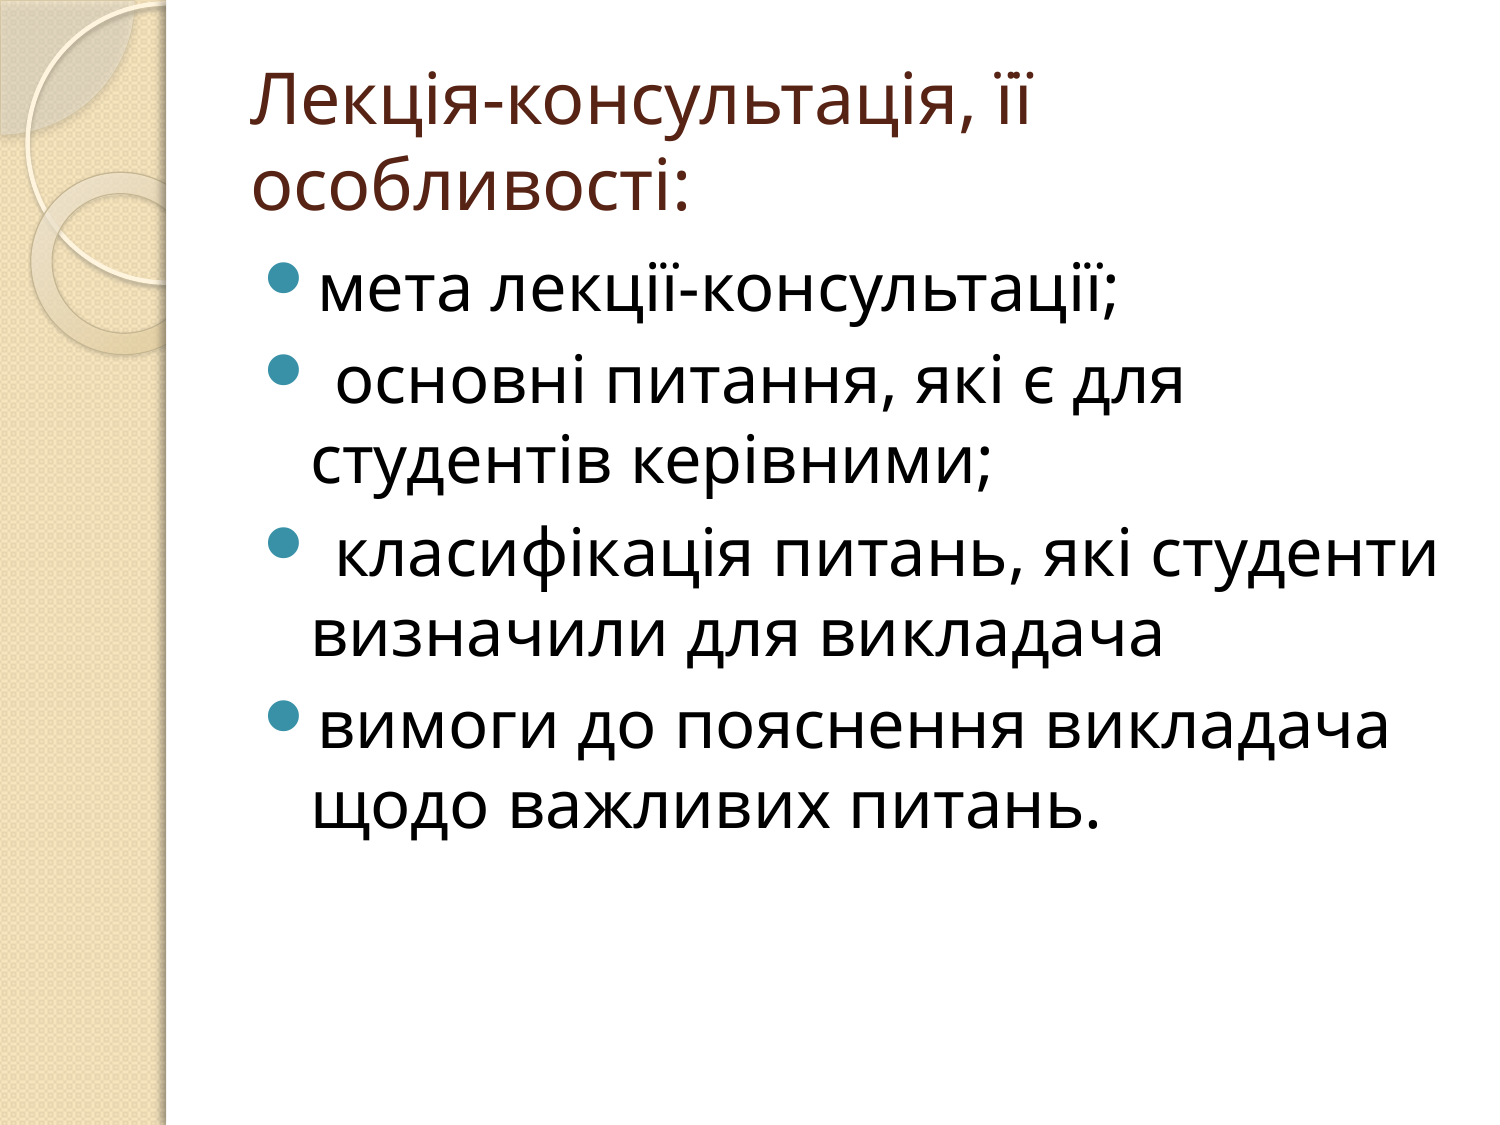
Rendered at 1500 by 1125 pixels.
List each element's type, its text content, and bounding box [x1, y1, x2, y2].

title Лекція-консультація, її особливості: [235, 45, 1466, 233]
list мета лекції-консультації; основні питання, які є для студентів керівними; класифікація питань, які студенти визначили для викладача вимоги до пояснення викладача щодо важливих питань. [235, 237, 1466, 1025]
